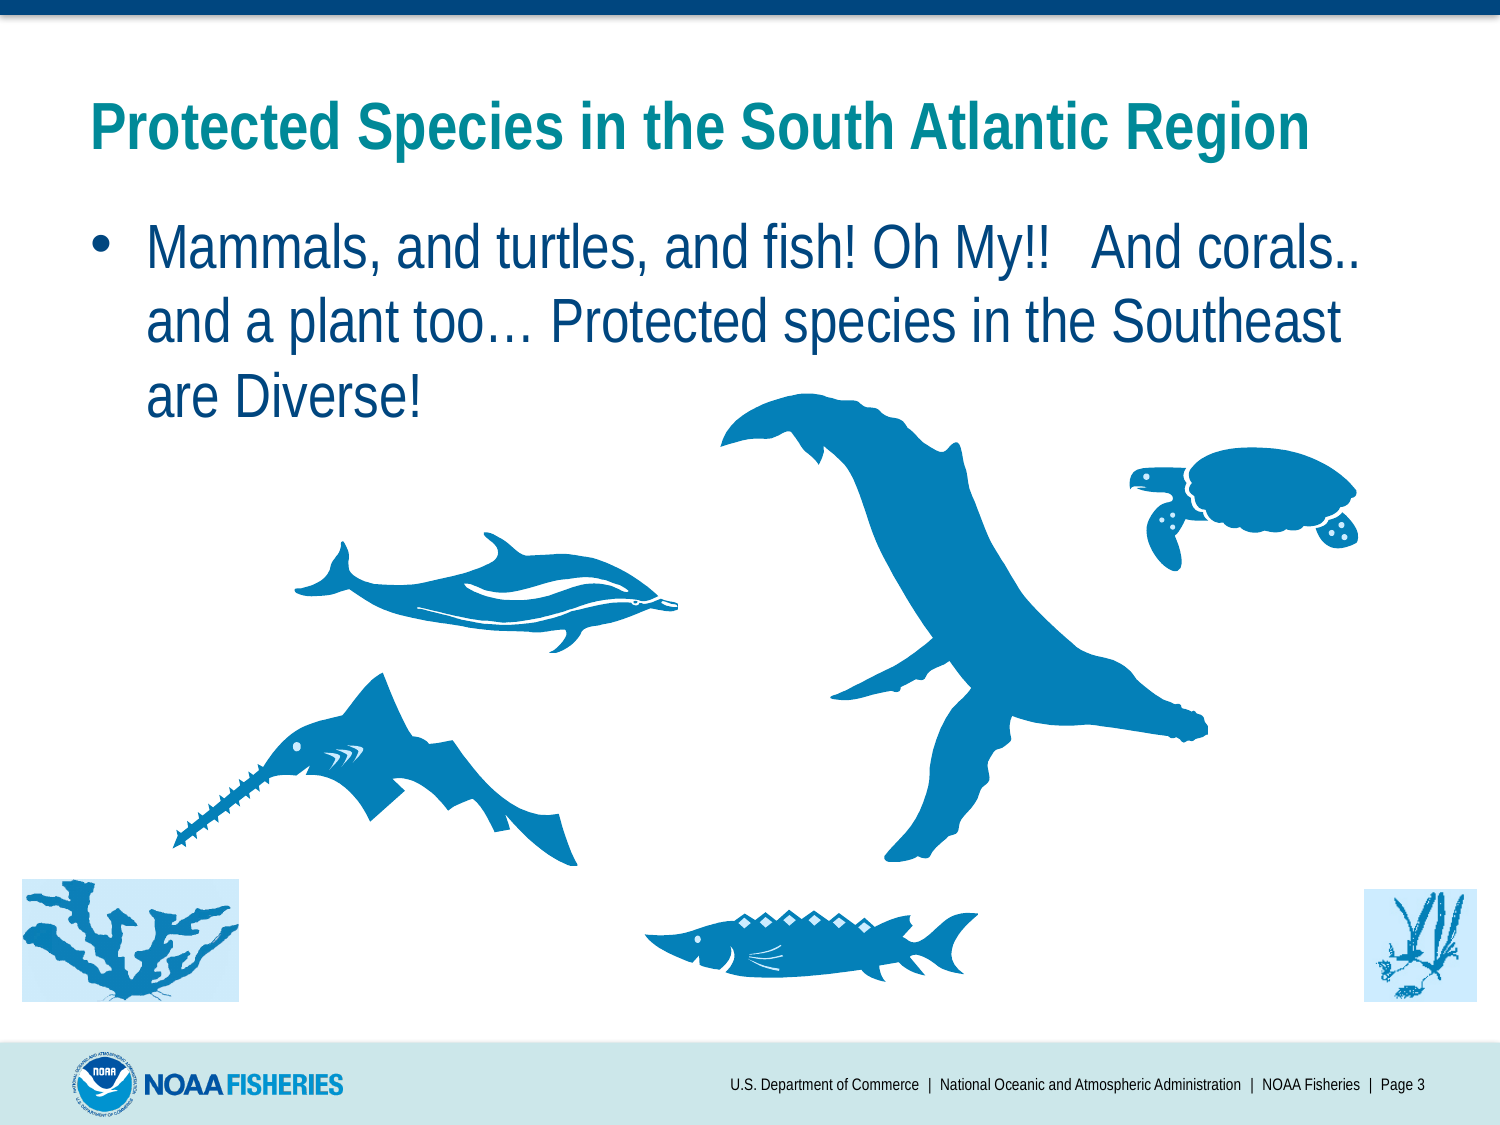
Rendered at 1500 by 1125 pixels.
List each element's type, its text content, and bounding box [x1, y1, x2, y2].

picture [720, 391, 1359, 725]
picture [761, 918, 771, 926]
picture [21, 879, 239, 1002]
picture [294, 531, 679, 603]
picture [466, 578, 627, 599]
picture [294, 590, 566, 653]
list Mammals, and turtles, and fish! Oh My!! And corals.. and a plant too… Protected species in the Southeast are Diverse! [75, 198, 1425, 941]
picture [560, 609, 679, 653]
picture [720, 432, 970, 862]
picture [352, 746, 362, 755]
title Protected Species in the South Atlantic Region [75, 75, 1425, 186]
picture [810, 916, 819, 924]
picture [644, 909, 979, 985]
slide_number U.S. Department of Commerce | National Oceanic and Atmospheric Administration | NOAA Fisheries | Page 3 [375, 1042, 1425, 1125]
picture [335, 1078, 343, 1085]
picture [662, 602, 676, 606]
picture [172, 672, 381, 846]
picture [906, 717, 1209, 862]
picture [791, 909, 979, 942]
picture [331, 754, 339, 762]
picture [1364, 888, 1478, 1002]
picture [576, 599, 633, 609]
picture [740, 919, 749, 927]
picture [72, 1052, 343, 1117]
picture [294, 743, 300, 751]
picture [471, 612, 566, 624]
picture [834, 919, 844, 927]
picture [860, 924, 869, 931]
picture [172, 768, 566, 866]
picture [785, 916, 794, 924]
picture [384, 672, 578, 862]
picture [341, 750, 351, 757]
